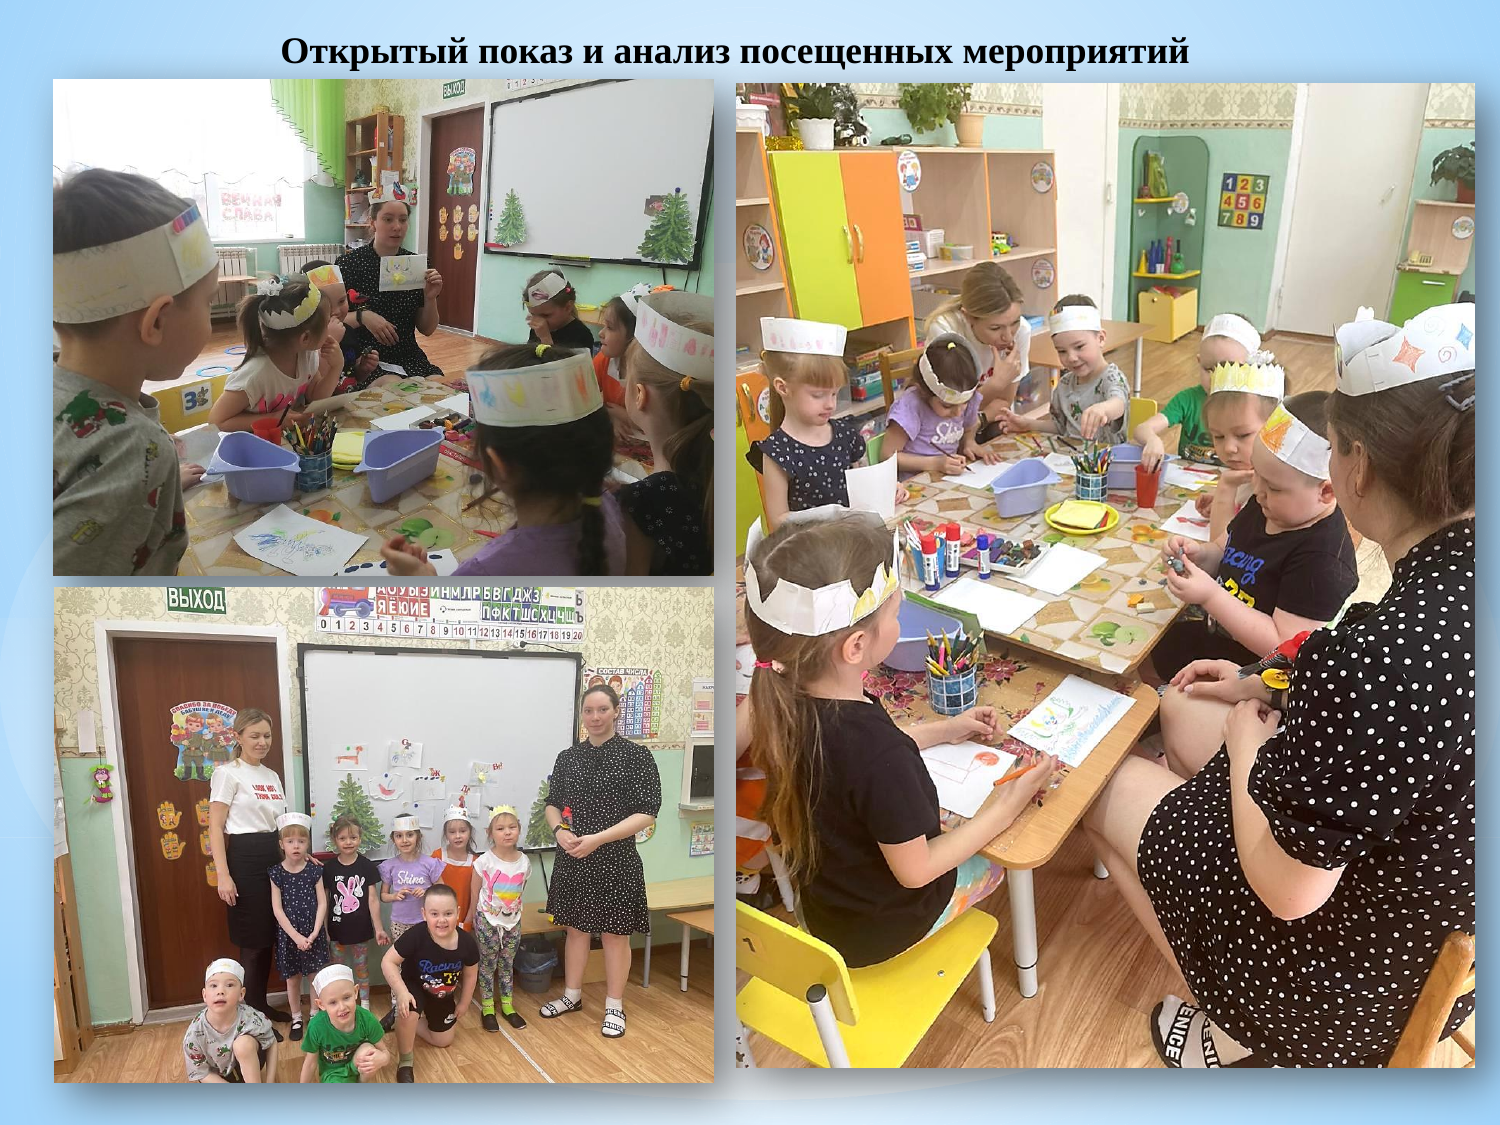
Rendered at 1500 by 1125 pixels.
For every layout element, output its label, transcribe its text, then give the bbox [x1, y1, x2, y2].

text_box Открытый показ и анализ посещенных мероприятий [265, 19, 1247, 79]
picture [54, 587, 715, 1083]
picture [735, 82, 1475, 1068]
picture [52, 79, 715, 576]
